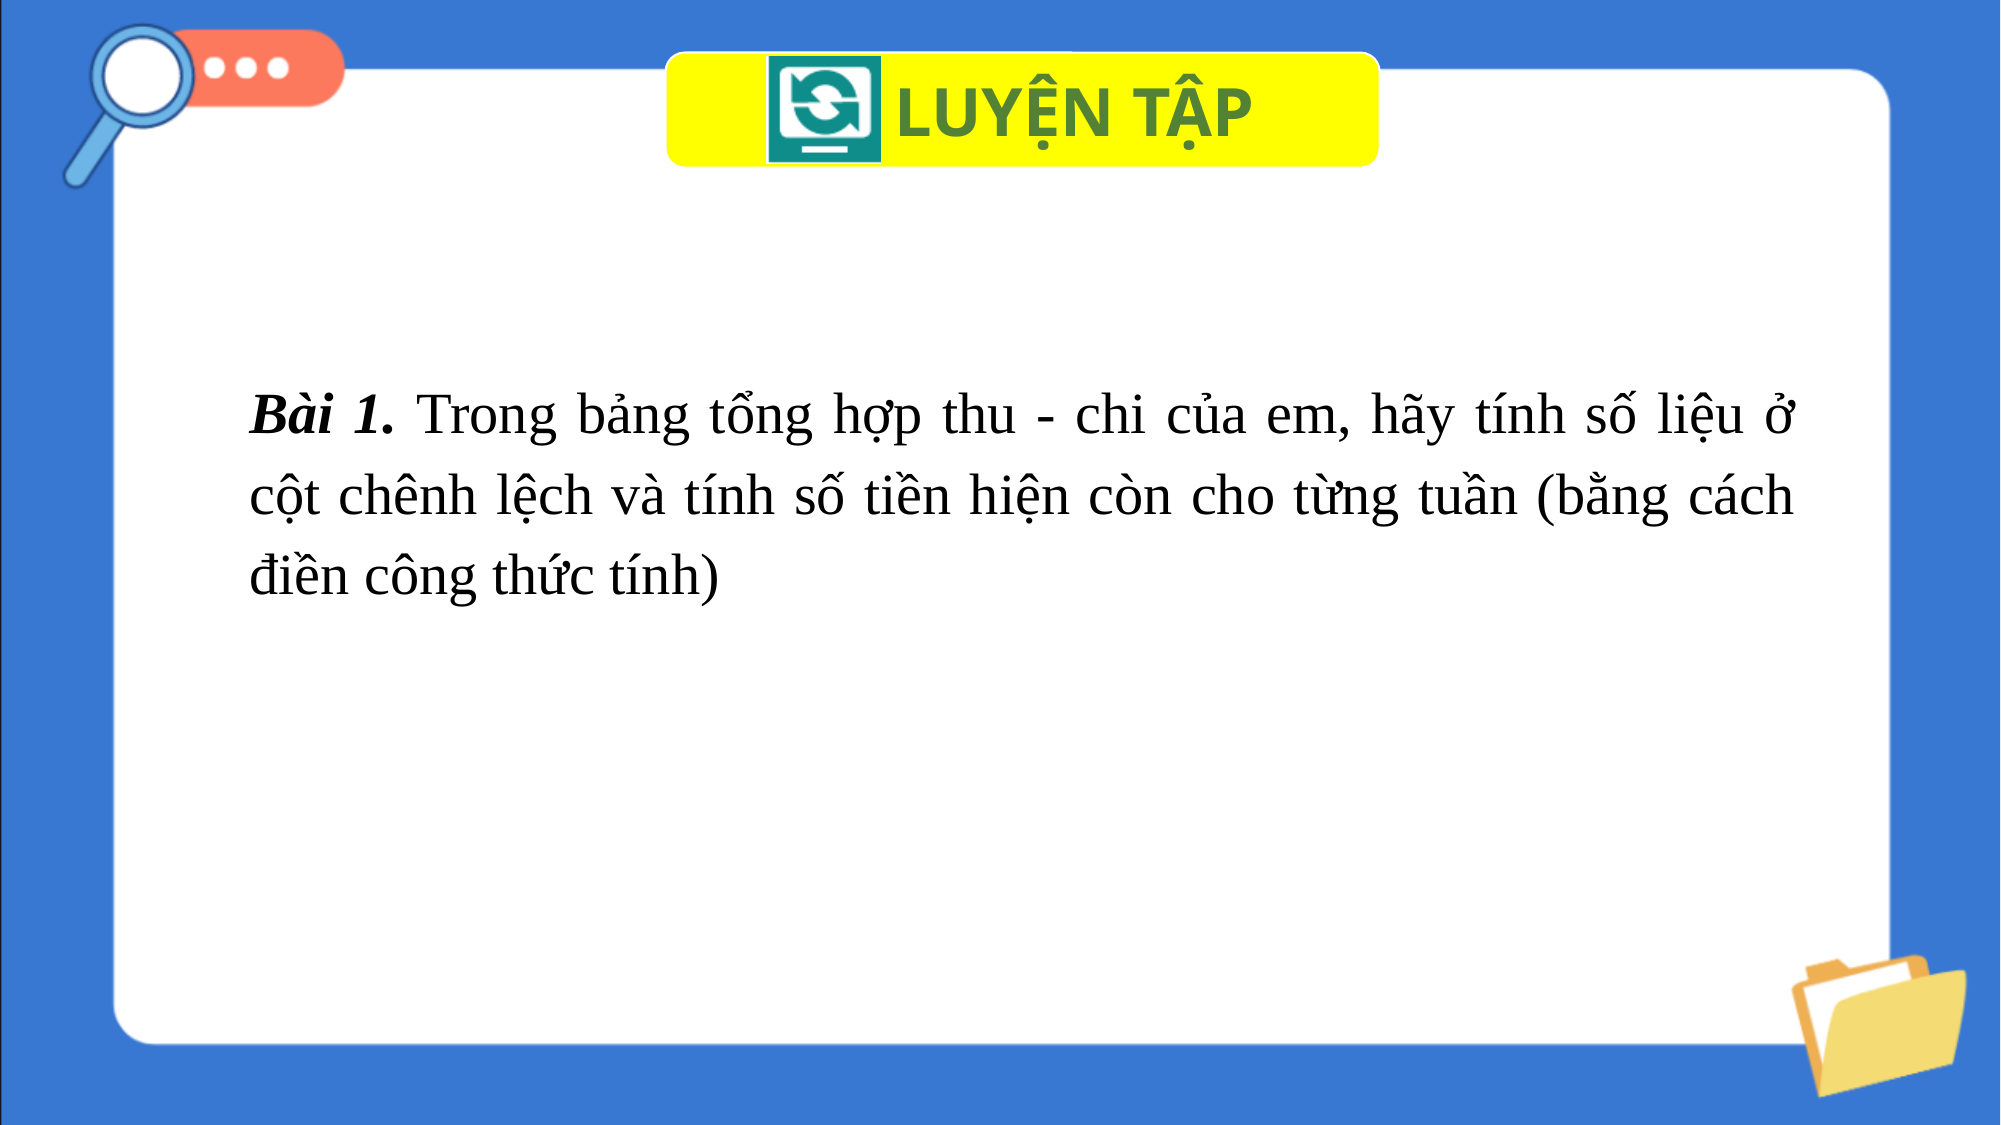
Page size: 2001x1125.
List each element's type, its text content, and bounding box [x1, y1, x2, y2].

text_box LUYỆN TẬP [664, 51, 1381, 169]
text_box Bài 1. Trong bảng tổng hợp thu - chi của em, hãy tính số liệu ở cột chênh lệch và tính số tiền hiện còn cho từng tuần (bằng cách điền công thức tính) [234, 357, 1811, 614]
picture [0, 0, 2001, 1125]
